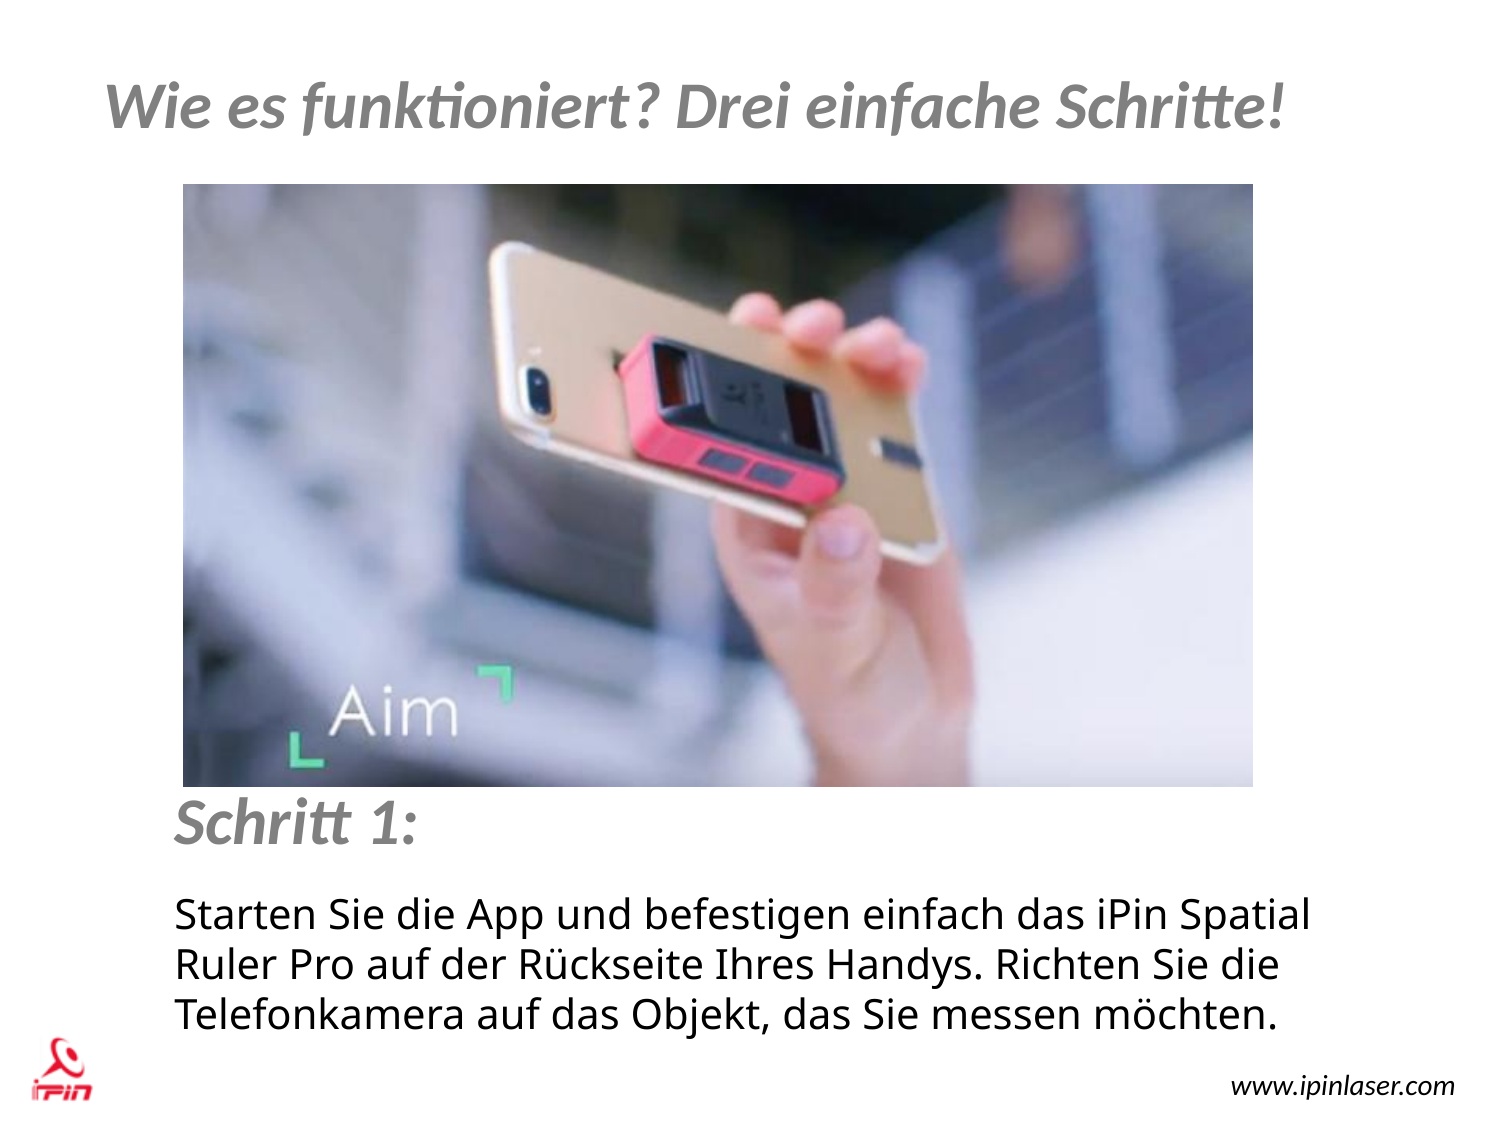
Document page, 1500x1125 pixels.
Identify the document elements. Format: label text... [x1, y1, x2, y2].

picture [29, 1034, 96, 1104]
text_box Wie es funktioniert? Drei einfache Schritte! [88, 54, 1329, 150]
text_box Schritt 1: Starten Sie die App und befestigen einfach das iPin Spatial Ruler Pro auf der Rückseite Ihres Handys. Richten Sie die Telefonkamera auf das Objekt, das Sie messen möchten. [159, 770, 1341, 1046]
picture [182, 184, 1253, 788]
